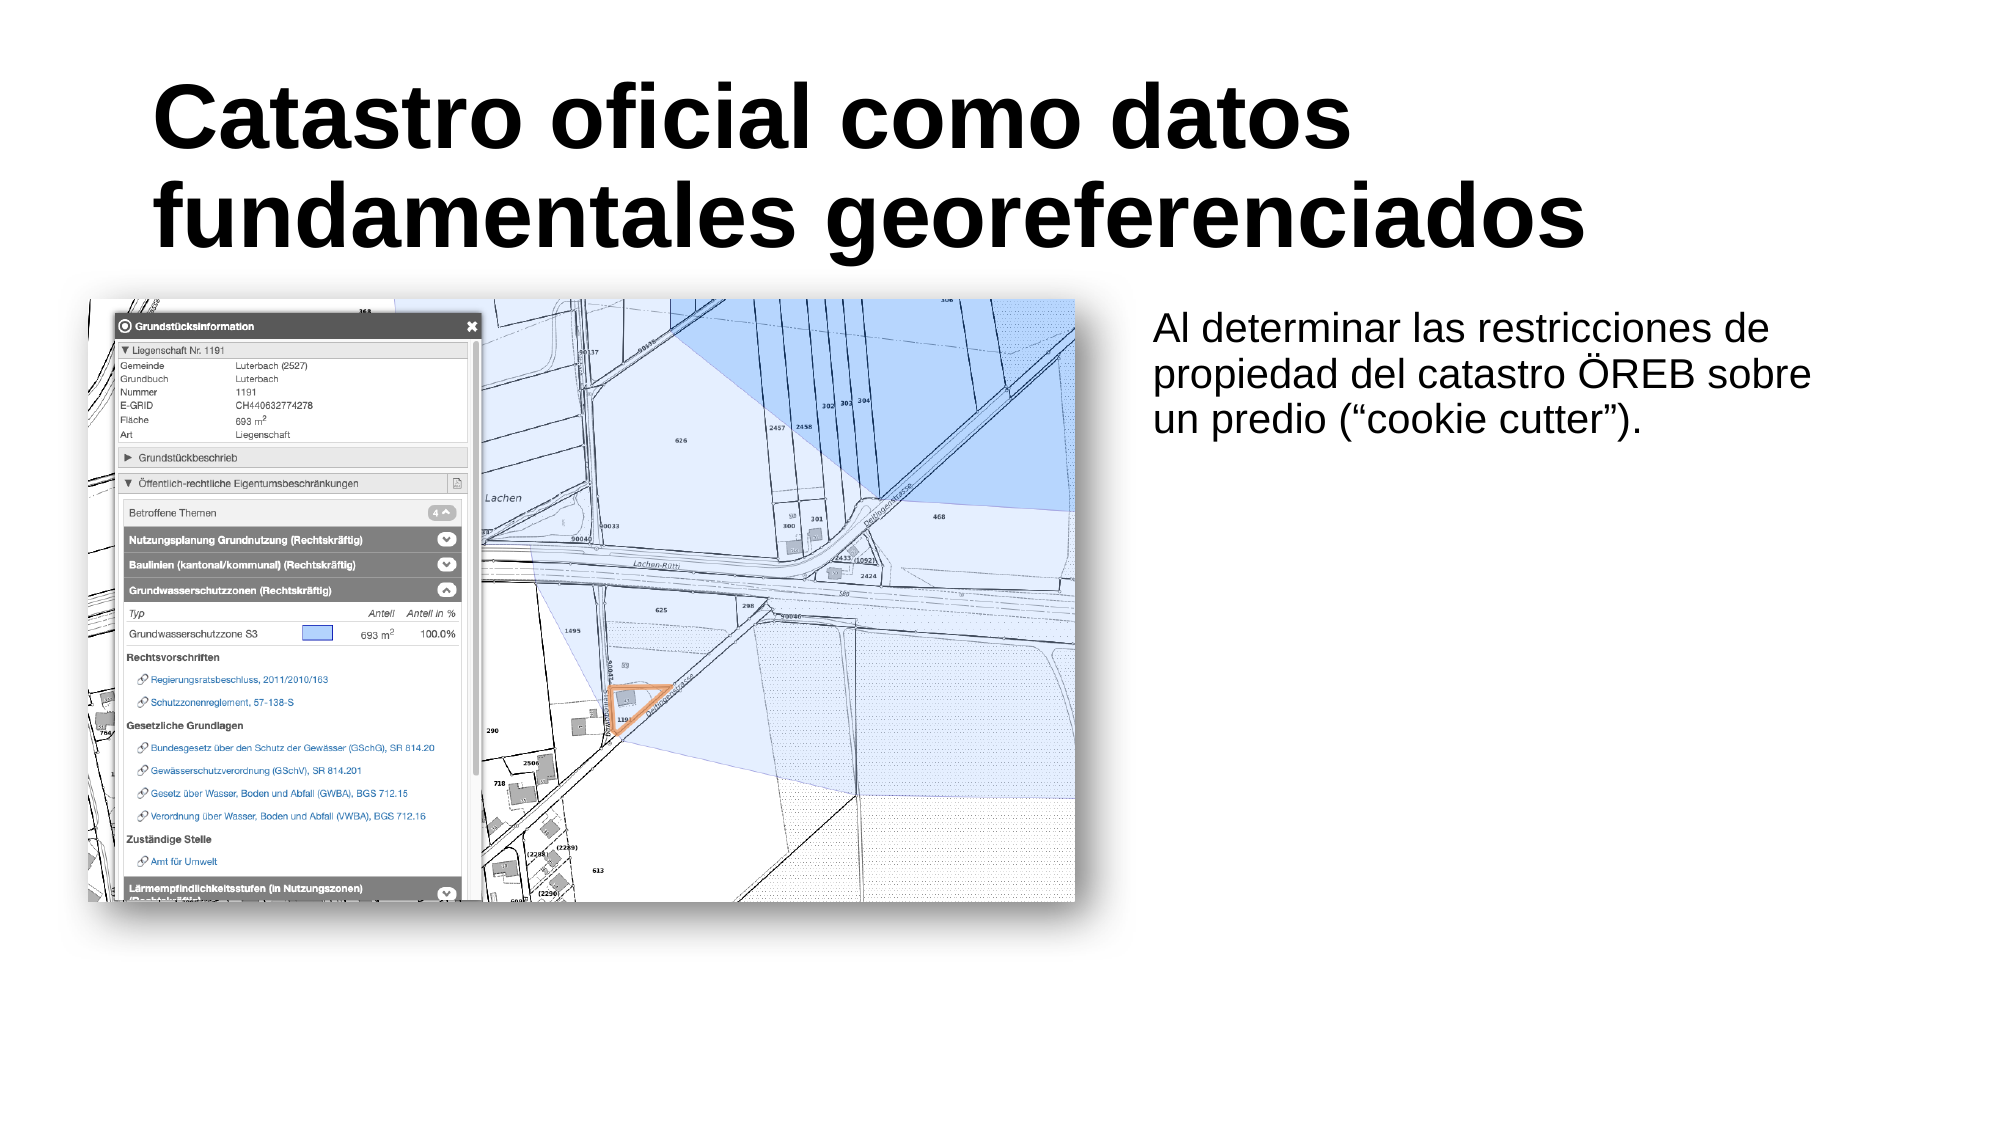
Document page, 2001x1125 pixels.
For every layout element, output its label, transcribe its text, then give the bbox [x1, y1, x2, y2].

picture [88, 299, 1075, 902]
title Catastro oficial como datos fundamentales georeferenciados [137, 59, 1863, 278]
list Al determinar las restricciones de propiedad del catastro ÖREB sobre un predio (“cookie cutter”). [1137, 299, 1863, 997]
